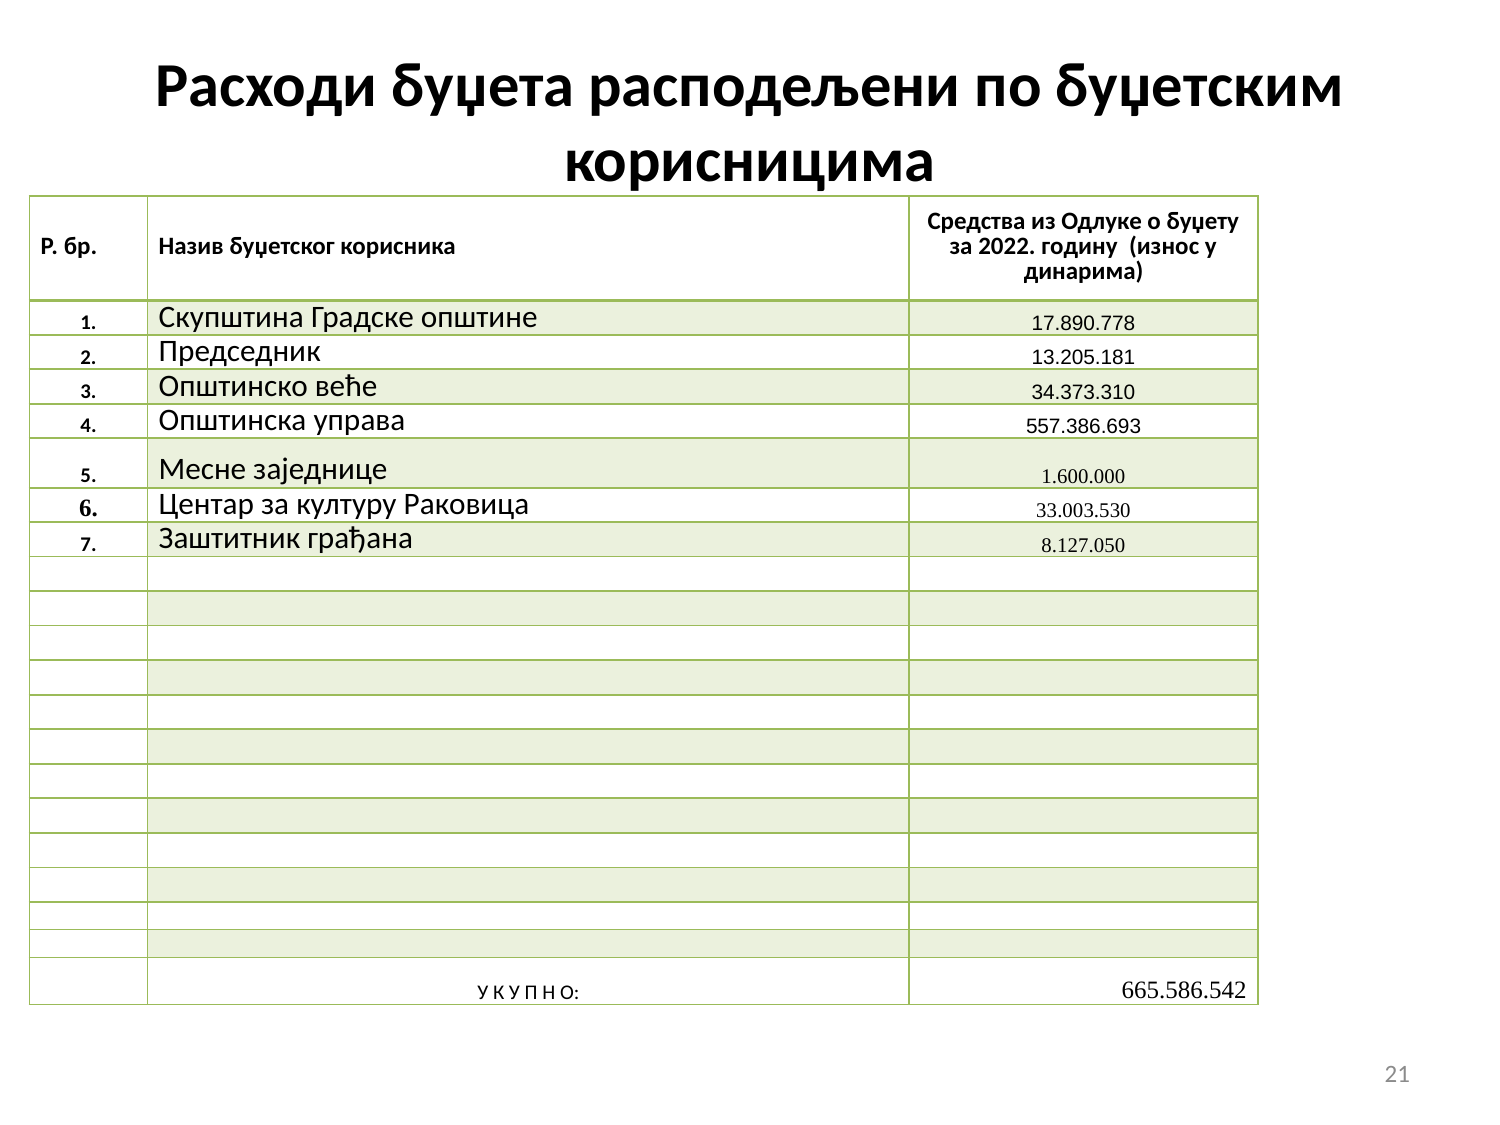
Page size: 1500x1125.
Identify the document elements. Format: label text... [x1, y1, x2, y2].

table_cell [910, 765, 1257, 797]
table_cell 8.127.050 [910, 523, 1257, 556]
table_cell [30, 592, 147, 625]
table_cell 5. [30, 439, 147, 487]
table_cell [30, 730, 147, 763]
table_cell [148, 626, 908, 659]
table_cell 7. [30, 523, 147, 556]
table_cell [148, 765, 908, 797]
table_cell [910, 903, 1257, 929]
table_cell 665.586.542 [910, 958, 1257, 1004]
table_cell [910, 696, 1257, 728]
slide_number 21 [1074, 1042, 1425, 1103]
table_cell 1. [30, 302, 147, 334]
table_cell 17.890.778 [910, 302, 1257, 334]
table_cell [148, 661, 908, 694]
table_cell [910, 730, 1257, 763]
table_cell Председник [148, 336, 908, 368]
title Расходи буџета расподељени по буџетским корисницима [75, 25, 1425, 213]
table_header Средства из Одлуке о буџету за 2022. годину (износ у динарима) [910, 197, 1257, 299]
table_cell [148, 930, 908, 957]
table_cell [148, 799, 908, 832]
table_cell 3. [30, 370, 147, 403]
table_cell [910, 557, 1257, 590]
table_cell Општинско веће [148, 370, 908, 403]
table_cell [30, 834, 147, 867]
table_cell У К У П Н О: [148, 958, 908, 1004]
table_cell 1.600.000 [910, 439, 1257, 487]
table_cell Општинска управа [148, 405, 908, 437]
table_cell 34.373.310 [910, 370, 1257, 403]
table_cell [148, 868, 908, 901]
table_cell 33.003.530 [910, 489, 1257, 521]
table_cell 2. [30, 336, 147, 368]
table_cell [910, 592, 1257, 625]
table_cell 4. [30, 405, 147, 437]
table_cell 13.205.181 [910, 336, 1257, 368]
table_cell [30, 799, 147, 832]
table_cell [910, 626, 1257, 659]
table_cell [30, 868, 147, 901]
table_cell [30, 696, 147, 728]
table_header Р. бр. [30, 197, 147, 299]
table_cell Заштитник грађана [148, 523, 908, 556]
table_cell [910, 834, 1257, 867]
table_cell [148, 592, 908, 625]
table_cell [30, 958, 147, 1004]
table_cell Скупштина Градске општине [148, 302, 908, 334]
table_cell [30, 626, 147, 659]
table_cell [910, 868, 1257, 901]
table_cell [30, 557, 147, 590]
table_cell [30, 765, 147, 797]
table_cell Центар за културу Раковица [148, 489, 908, 521]
table_header Назив буџетског корисника [148, 197, 908, 299]
table_cell Месне заједнице [148, 439, 908, 487]
table_cell [148, 834, 908, 867]
table_cell 6. [30, 489, 147, 521]
table_cell 557.386.693 [910, 405, 1257, 437]
table_cell [910, 930, 1257, 957]
table_cell [910, 661, 1257, 694]
table_cell [148, 557, 908, 590]
table_cell [30, 661, 147, 694]
table_cell [30, 930, 147, 957]
table_cell [910, 799, 1257, 832]
table_cell [148, 903, 908, 929]
table_cell [30, 903, 147, 929]
table_cell [148, 696, 908, 728]
table_cell [148, 730, 908, 763]
